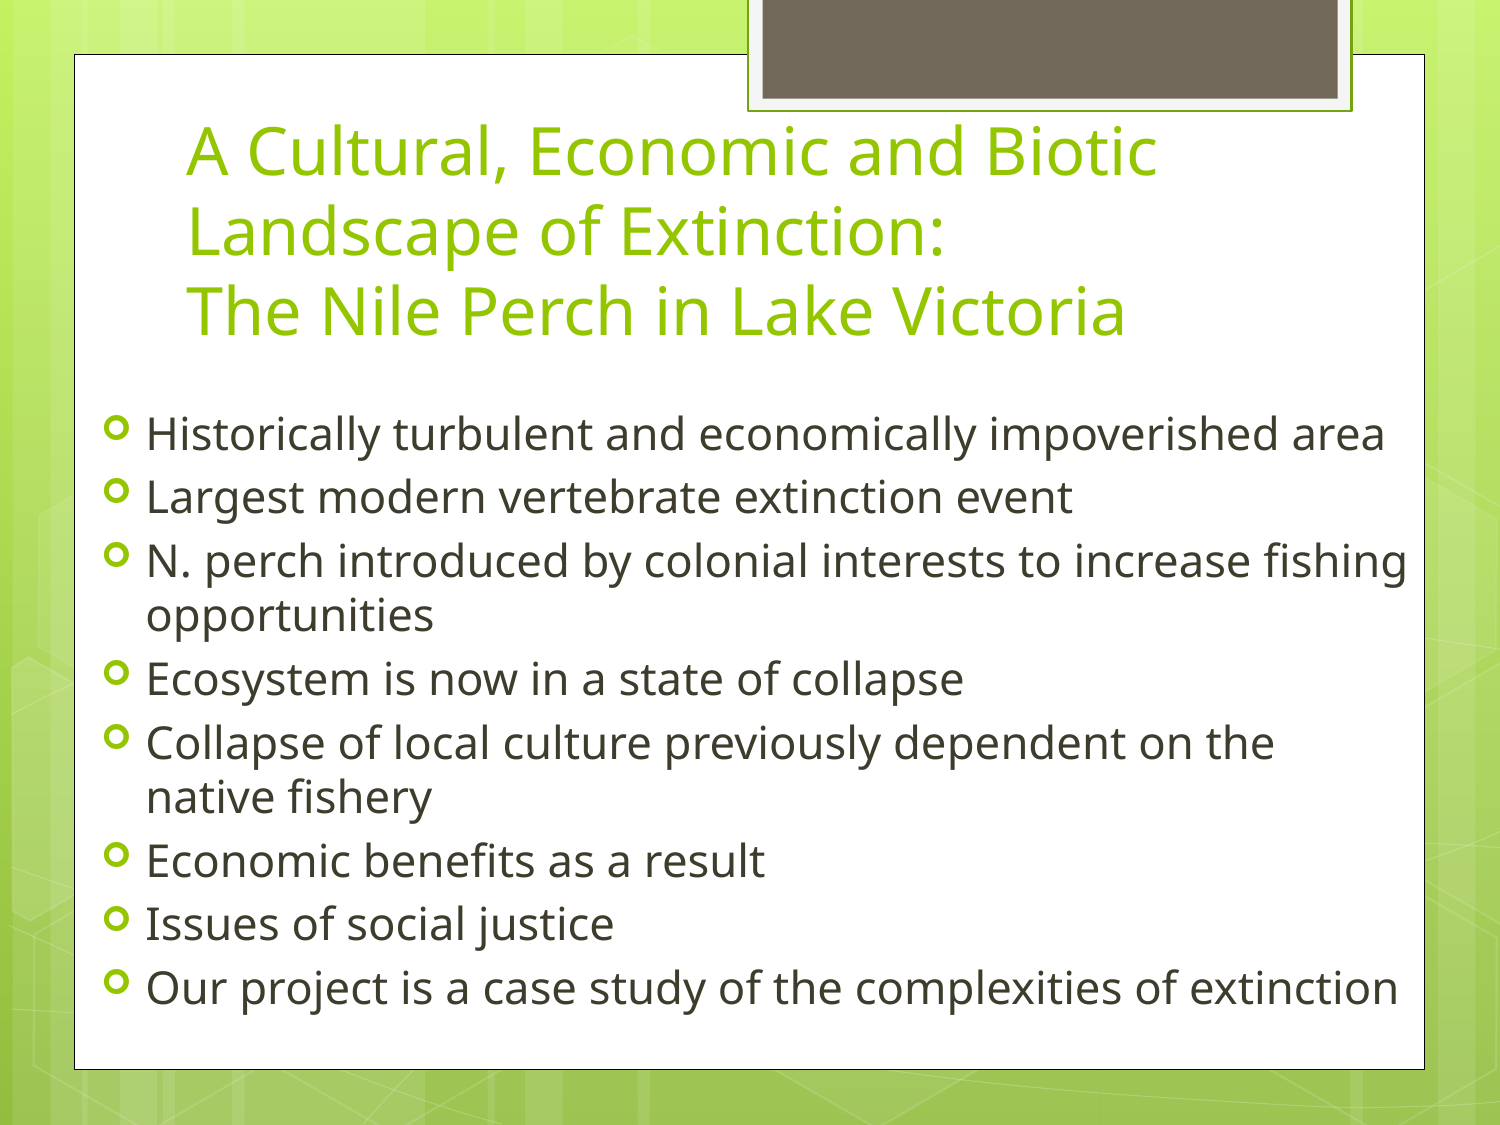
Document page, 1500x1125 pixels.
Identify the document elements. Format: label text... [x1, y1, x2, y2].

title A Cultural, Economic and Biotic Landscape of Extinction: The Nile Perch in Lake Victoria [171, 168, 1324, 333]
list Historically turbulent and economically impoverished area Largest modern vertebrate extinction event N. perch introduced by colonial interests to increase fishing opportunities Ecosystem is now in a state of collapse Collapse of local culture previously dependent on the native fishery Economic benefits as a result Issues of social justice Our project is a case study of the complexities of extinction [75, 333, 1425, 1076]
